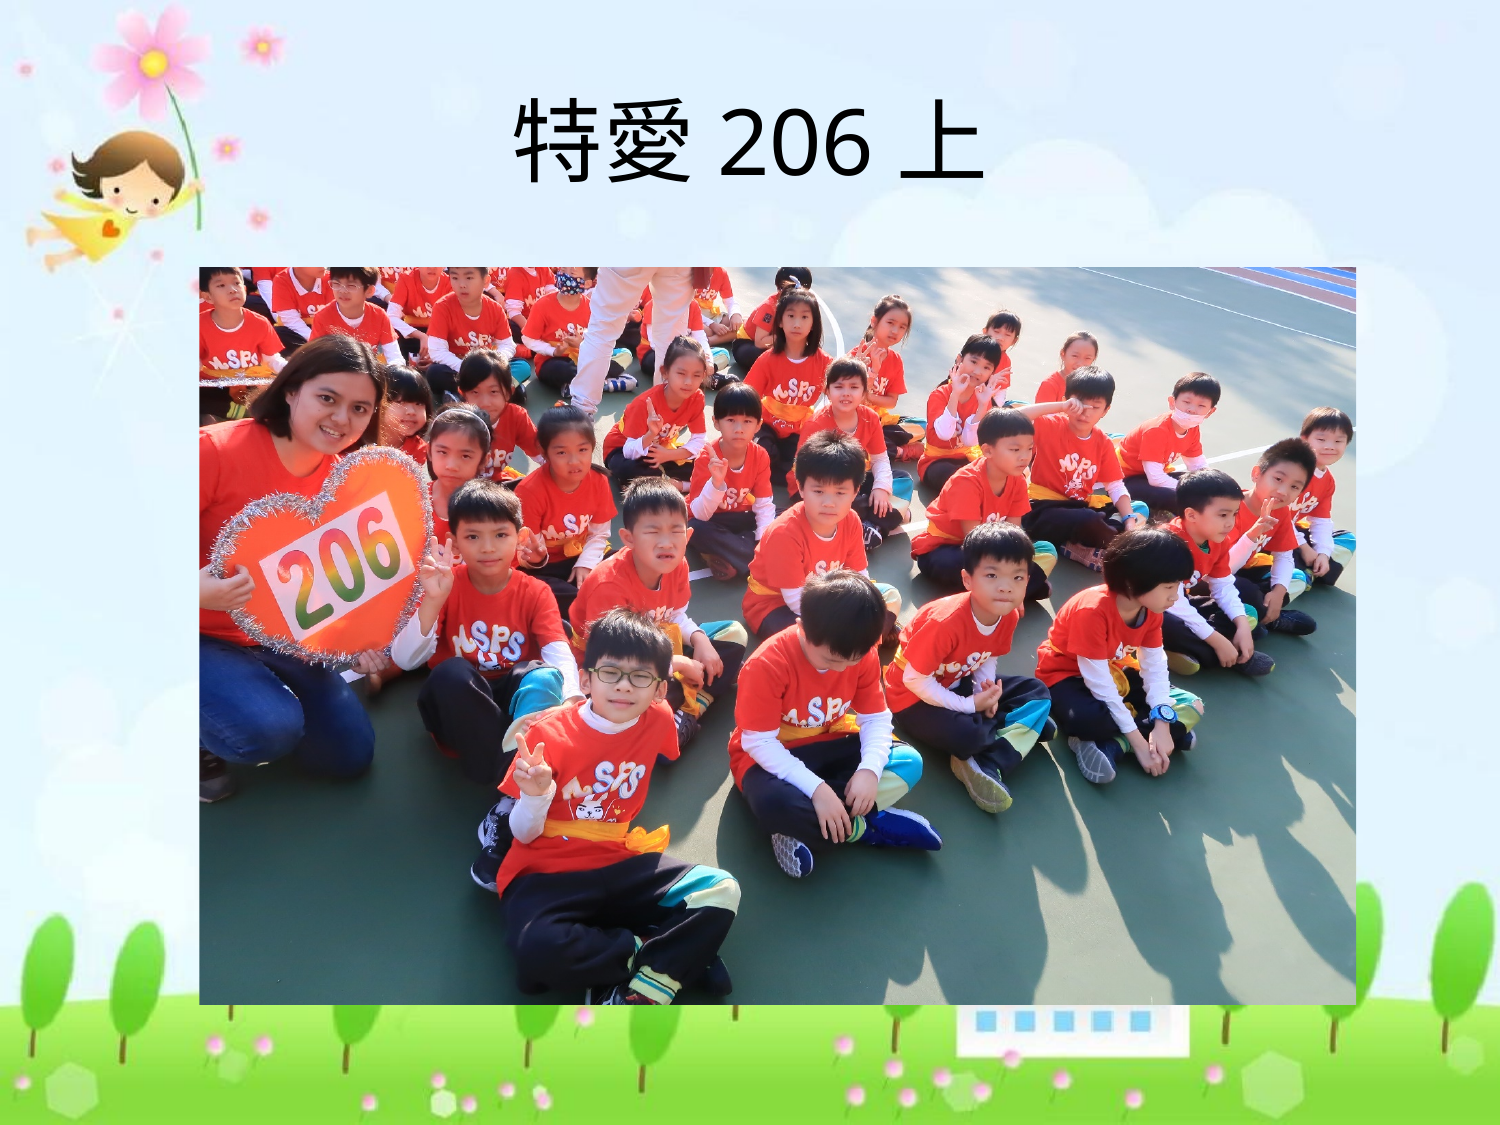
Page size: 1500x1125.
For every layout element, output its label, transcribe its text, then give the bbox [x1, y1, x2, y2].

title 特愛206上 [75, 45, 1425, 233]
picture [0, 0, 1500, 1125]
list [199, 266, 1357, 1006]
